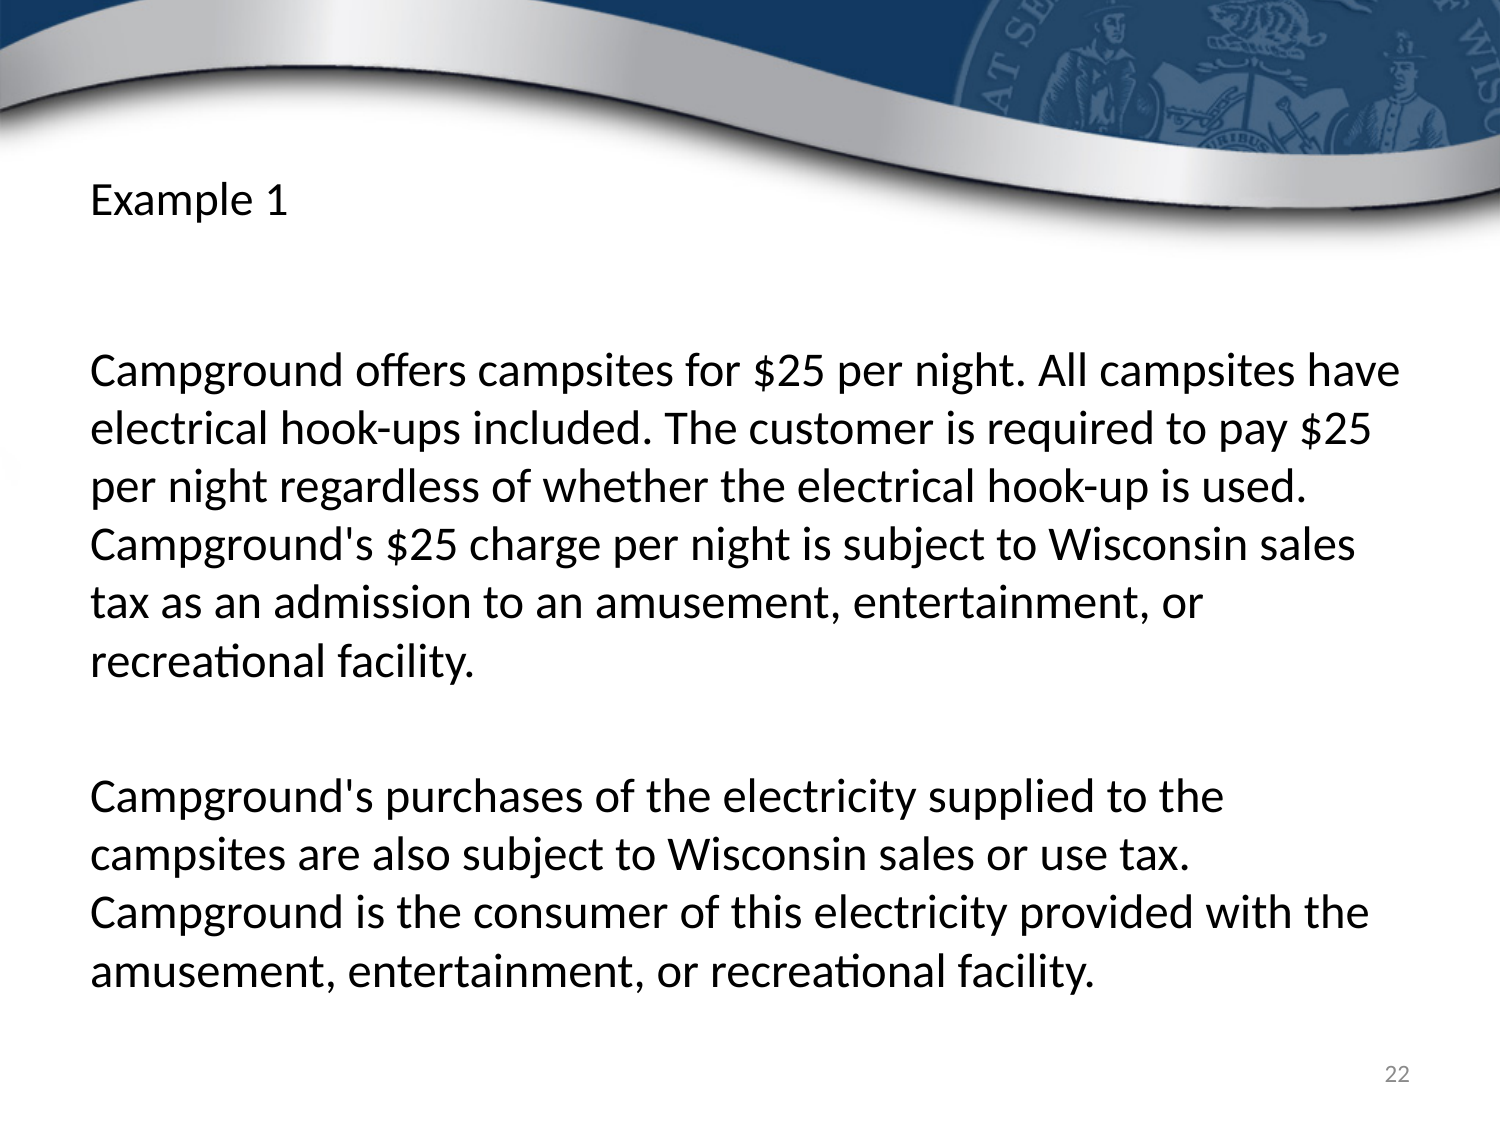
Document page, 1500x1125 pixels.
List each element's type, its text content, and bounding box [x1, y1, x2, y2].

title Example 1 [75, 45, 1425, 233]
picture [0, 0, 1500, 1125]
slide_number 22 [1074, 1042, 1425, 1103]
list Campground offers campsites for $25 per night. All campsites have electrical hook-ups included. The customer is required to pay $25 per night regardless of whether the electrical hook-up is used. Campground's $25 charge per night is subject to Wisconsin sales tax as an admission to an amusement, entertainment, or recreational facility. Campground's purchases of the electricity supplied to the campsites are also subject to Wisconsin sales or use tax. Campground is the consumer of this electricity provided with the amusement, entertainment, or recreational facility. [75, 262, 1425, 1005]
